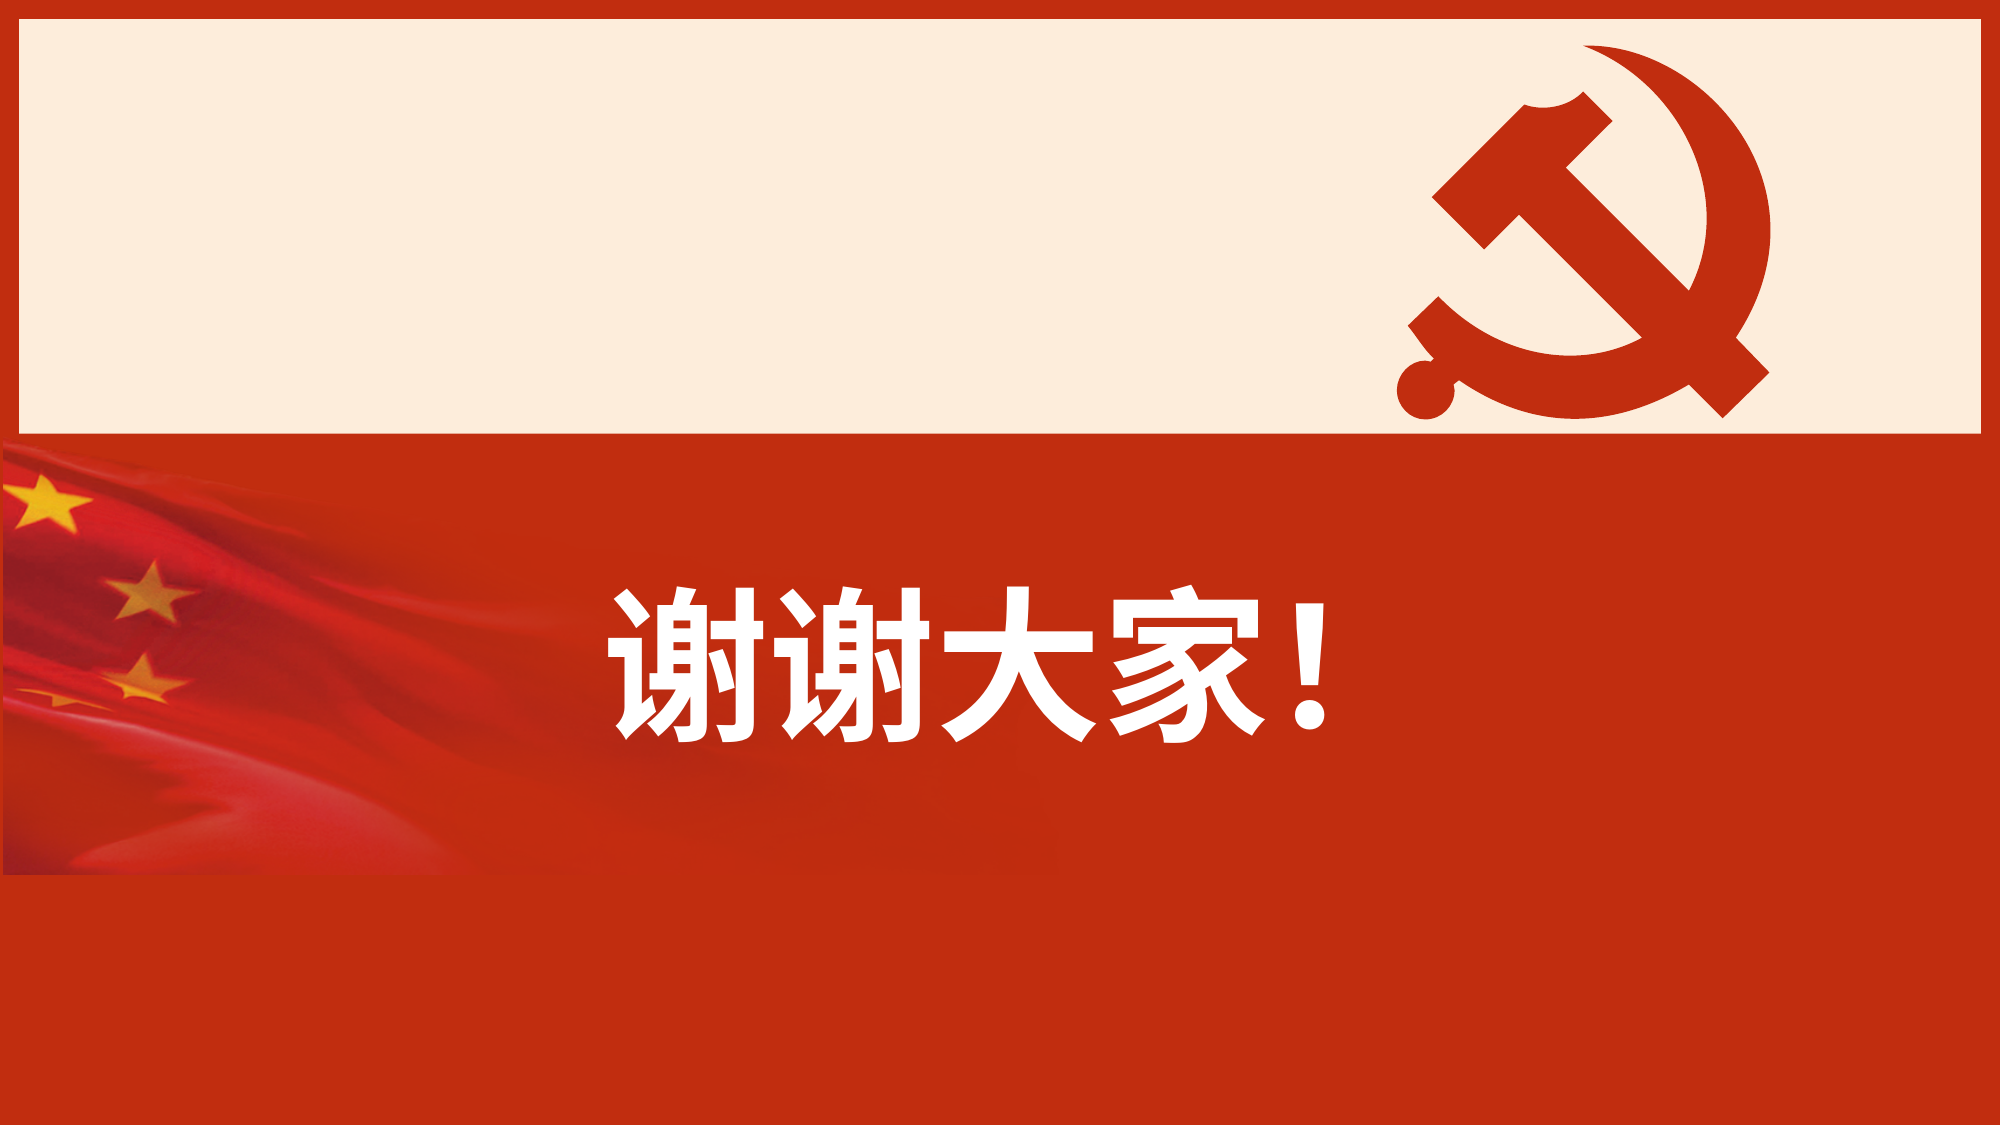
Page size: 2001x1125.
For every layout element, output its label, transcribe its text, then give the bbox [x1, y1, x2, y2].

text_box [1396, 45, 1771, 420]
text_box [0, 433, 2000, 1125]
picture [3, 436, 1062, 875]
text_box [0, 0, 2000, 433]
text_box 谢谢大家！ [1062, 552, 1634, 773]
